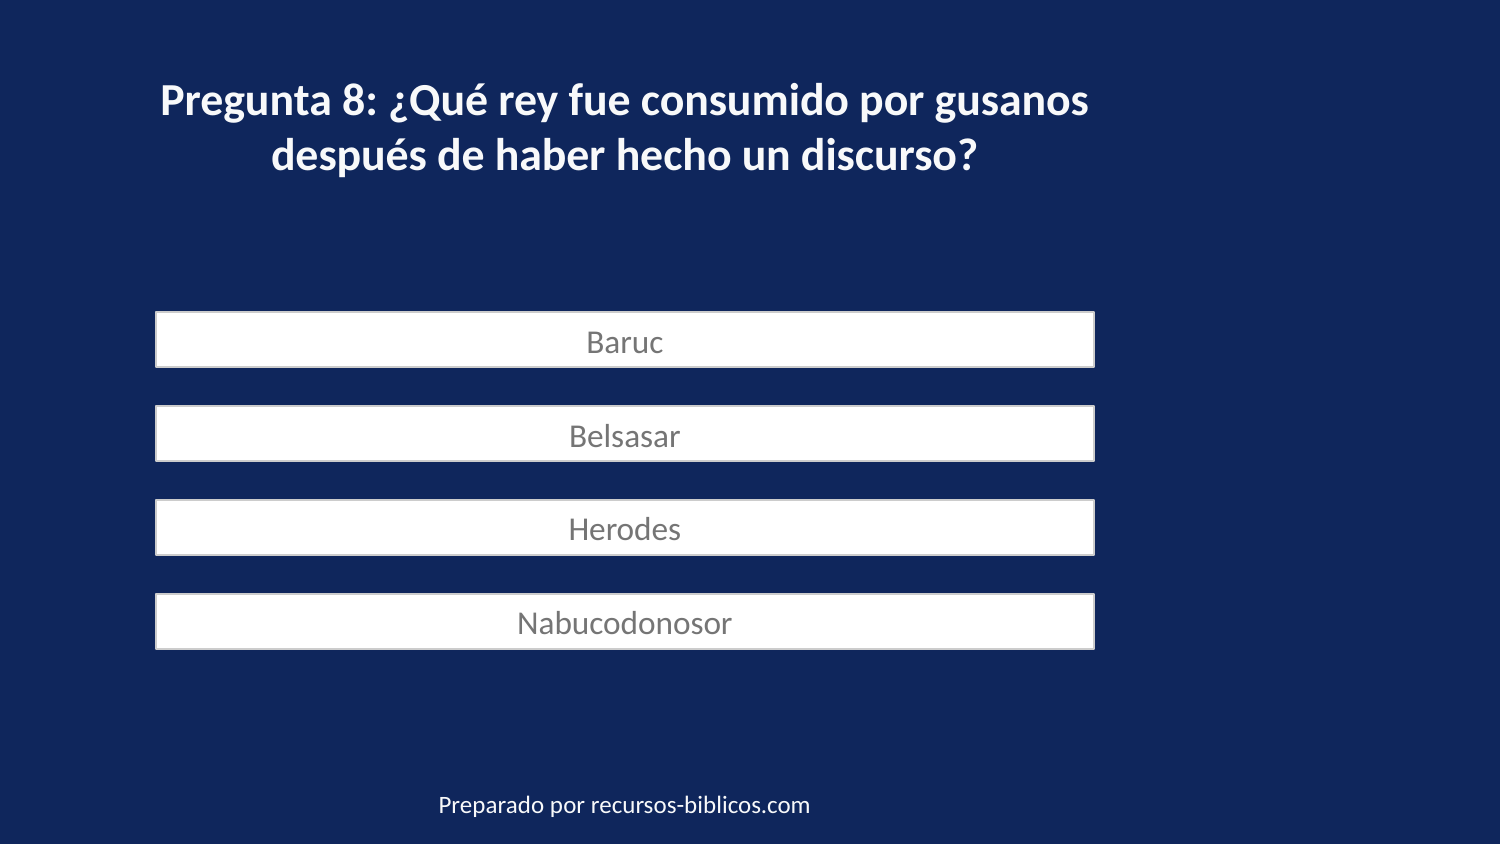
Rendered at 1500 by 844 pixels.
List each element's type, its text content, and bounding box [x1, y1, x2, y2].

text_box Preparado por recursos-biblicos.com [78, 781, 1172, 827]
text_box Baruc [156, 312, 1094, 368]
text_box Pregunta 8: ¿Qué rey fue consumido por gusanos después de haber hecho un discurso? [78, 62, 1172, 188]
text_box Nabucodonosor [156, 593, 1094, 649]
text_box Belsasar [156, 406, 1094, 462]
text_box Herodes [156, 499, 1094, 555]
